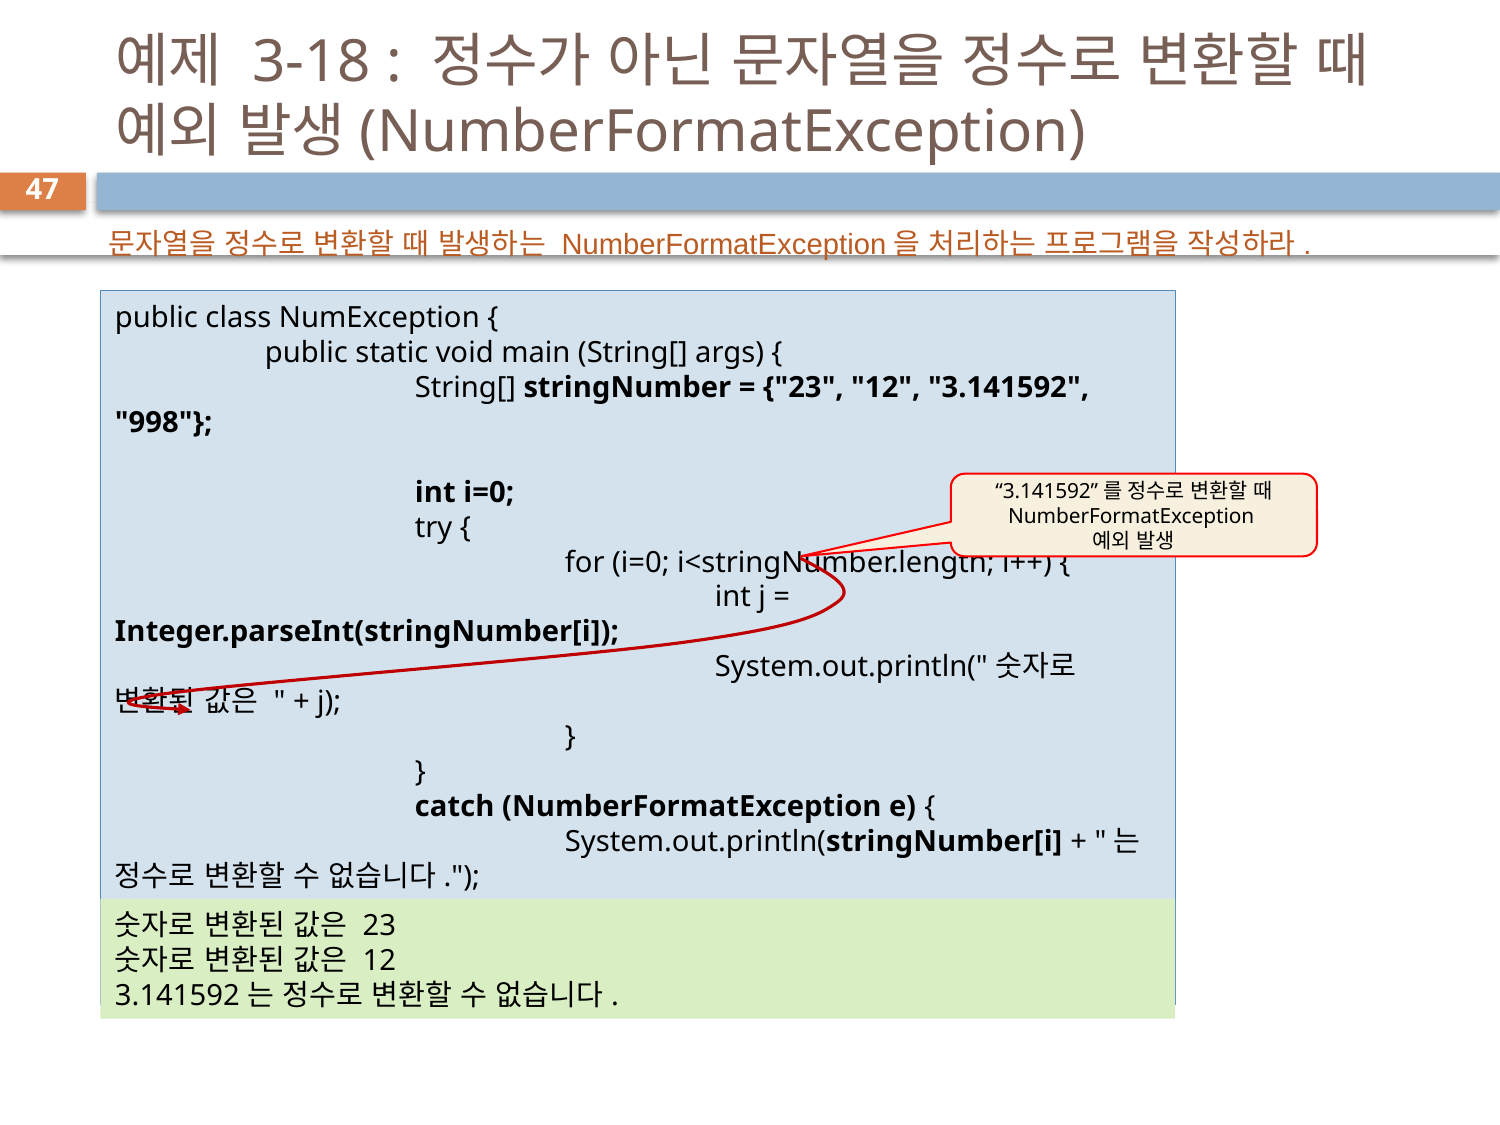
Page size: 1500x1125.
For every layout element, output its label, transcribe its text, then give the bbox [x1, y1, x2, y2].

slide_number 47 [0, 170, 87, 211]
text_box [126, 556, 846, 716]
title 예제 3-18 : 정수가 아닌 문자열을 정수로 변환할 때 예외 발생(NumberFormatException) [100, 75, 1438, 149]
text_box public class NumException { public static void main (String[] args) { String[] stringNumber = {"23", "12", "3.141592", "998"}; int i=0; try { for (i=0; i<stringNumber.length; i++) { int j = Integer.parseInt(stringNumber[i]); System.out.println("숫자로 변환된 값은 " + j); } } catch (NumberFormatException e) { System.out.println(stringNumber[i] + "는 정수로 변환할 수 없습니다."); } } } [100, 290, 1176, 898]
text_box 숫자로 변환된 값은 23 숫자로 변환된 값은 12 3.141592는 정수로 변환할 수 없습니다. [100, 898, 1176, 1019]
text_box “3.141592”를 정수로 변환할 때 NumberFormatException 예외 발생 [799, 472, 1319, 558]
text_box 문자열을 정수로 변환할 때 발생하는 NumberFormatException을 처리하는 프로그램을 작성하라. [93, 218, 1459, 269]
text_box [0, 0, 1500, 75]
